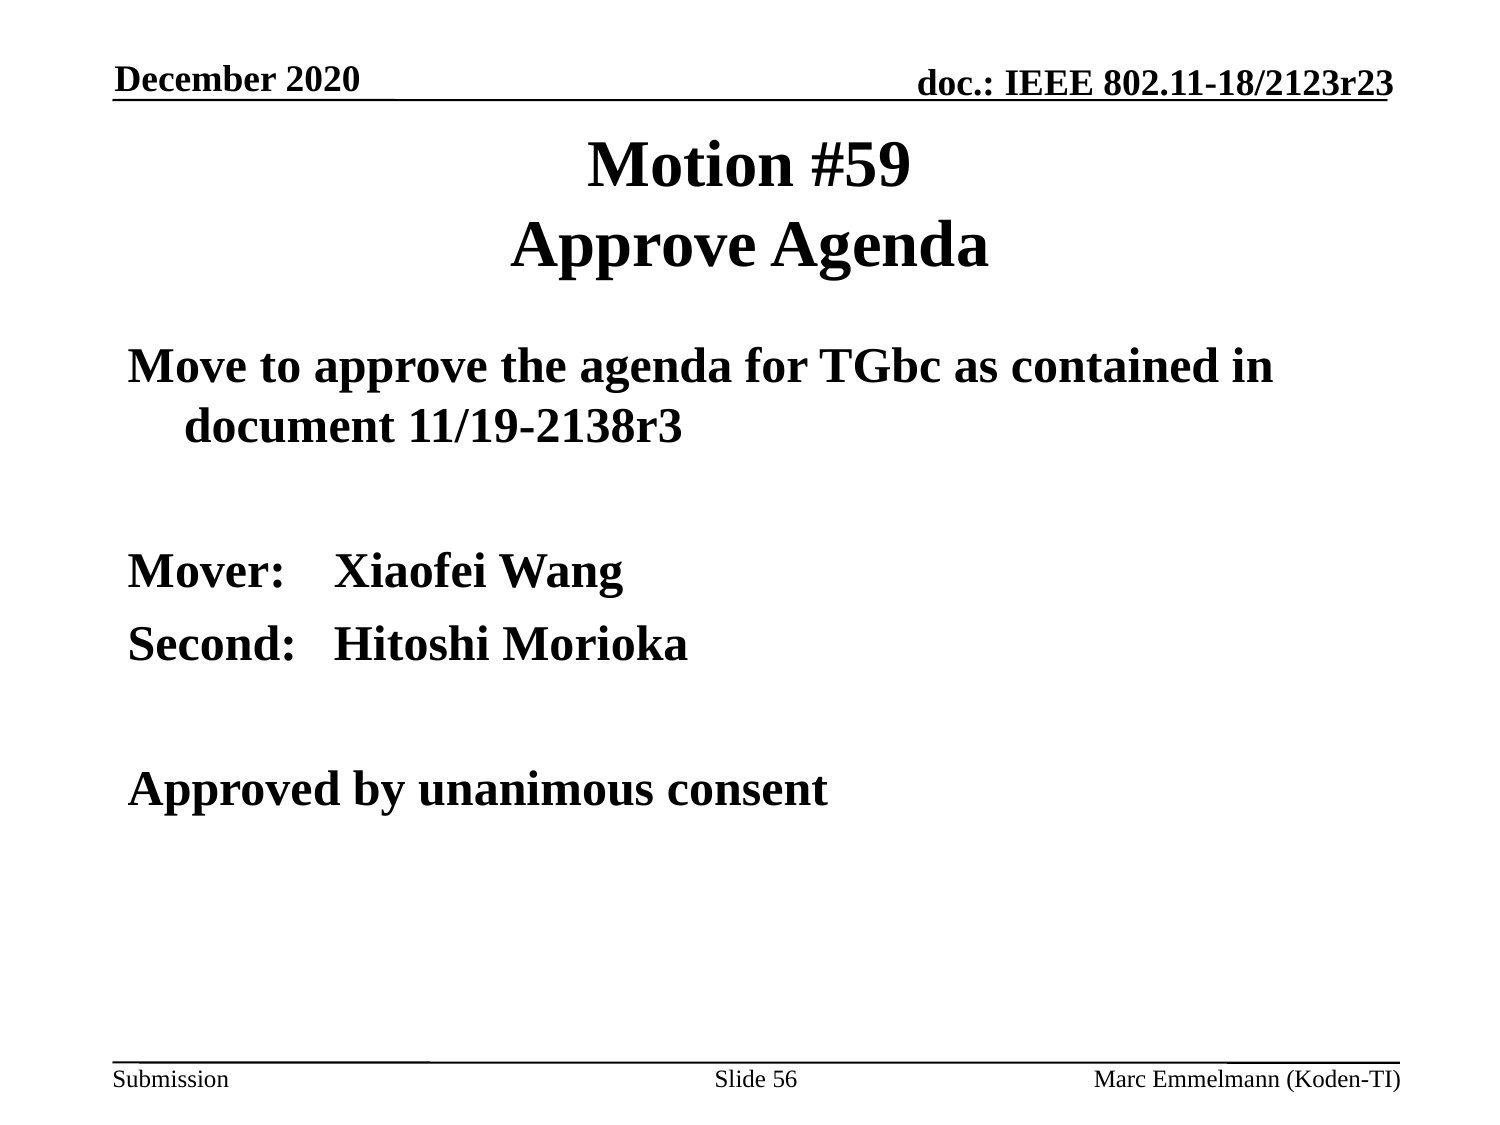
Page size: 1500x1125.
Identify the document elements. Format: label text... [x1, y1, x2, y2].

list Move to approve the agenda for TGbc as contained in document 11/19-2138r3 Mover: Xiaofei Wang Second: Hitoshi Morioka Approved by unanimous consent [112, 324, 1388, 1000]
footer Marc Emmelmann (Koden-TI) [878, 1061, 1402, 1093]
slide_number Slide 56 [712, 1061, 800, 1123]
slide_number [114, 54, 423, 100]
title Motion #59 Approve Agenda [112, 112, 1388, 288]
